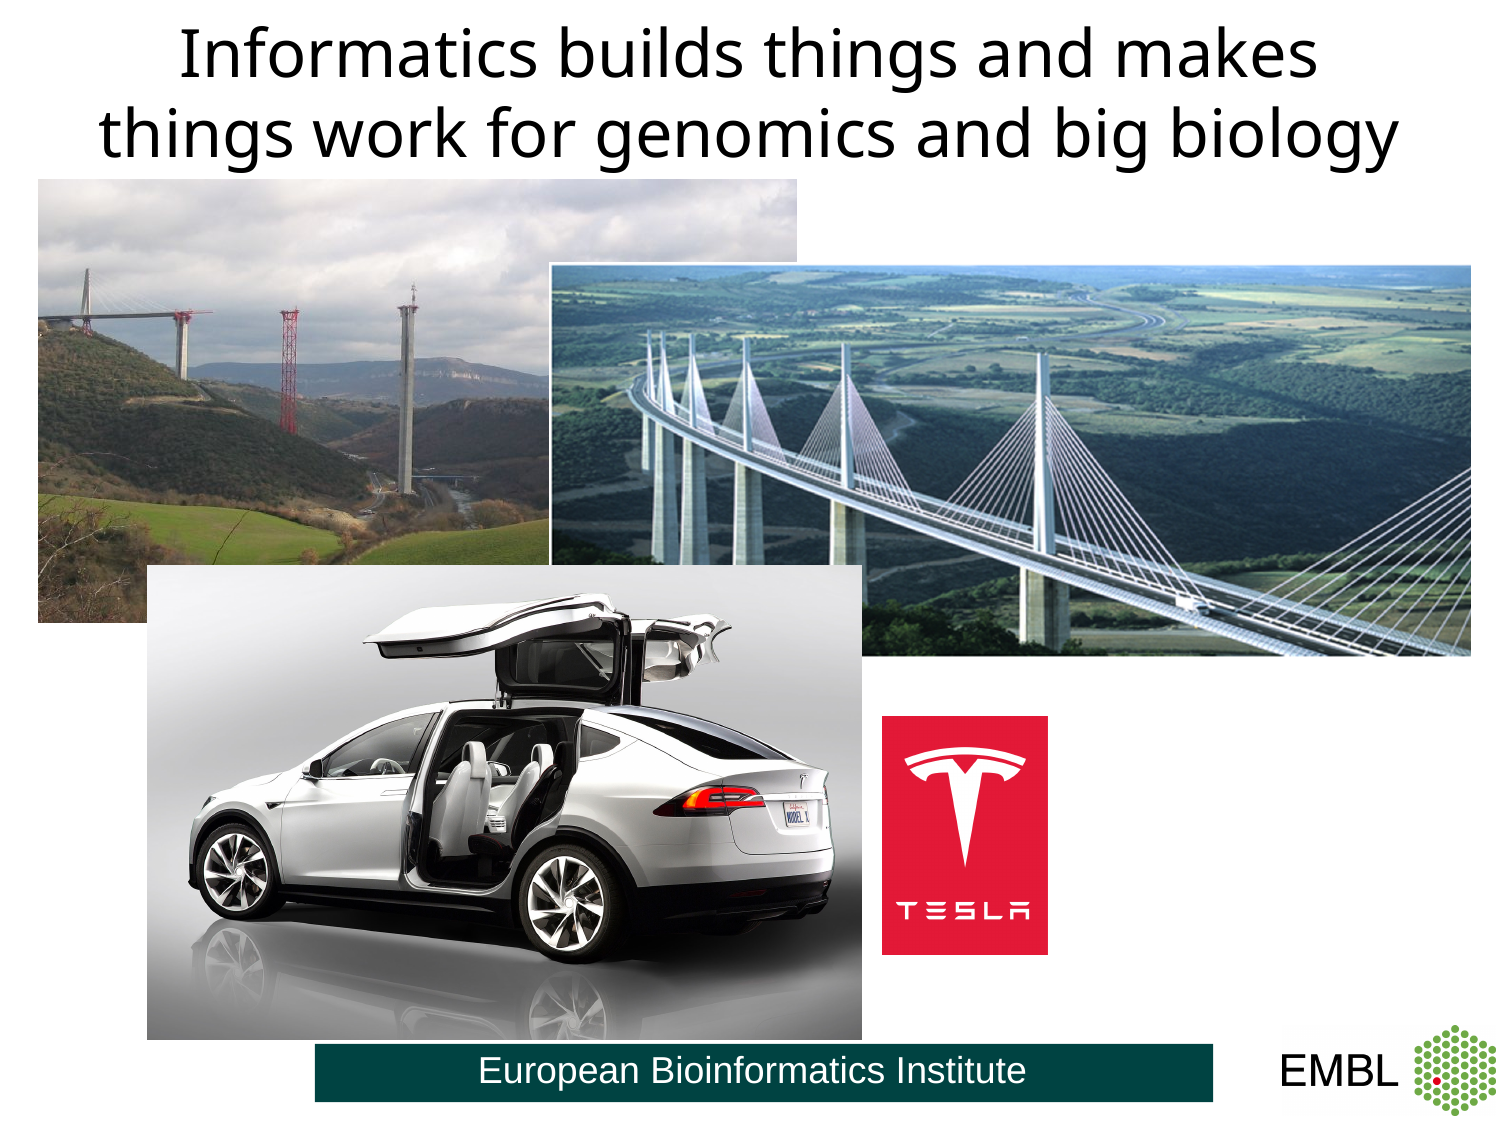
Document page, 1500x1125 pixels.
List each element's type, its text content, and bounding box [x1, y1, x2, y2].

picture [1282, 1025, 1496, 1116]
title Informatics builds things and makes things work for genomics and big biology [75, 45, 1425, 136]
picture [882, 716, 1049, 956]
picture [37, 178, 1471, 1040]
